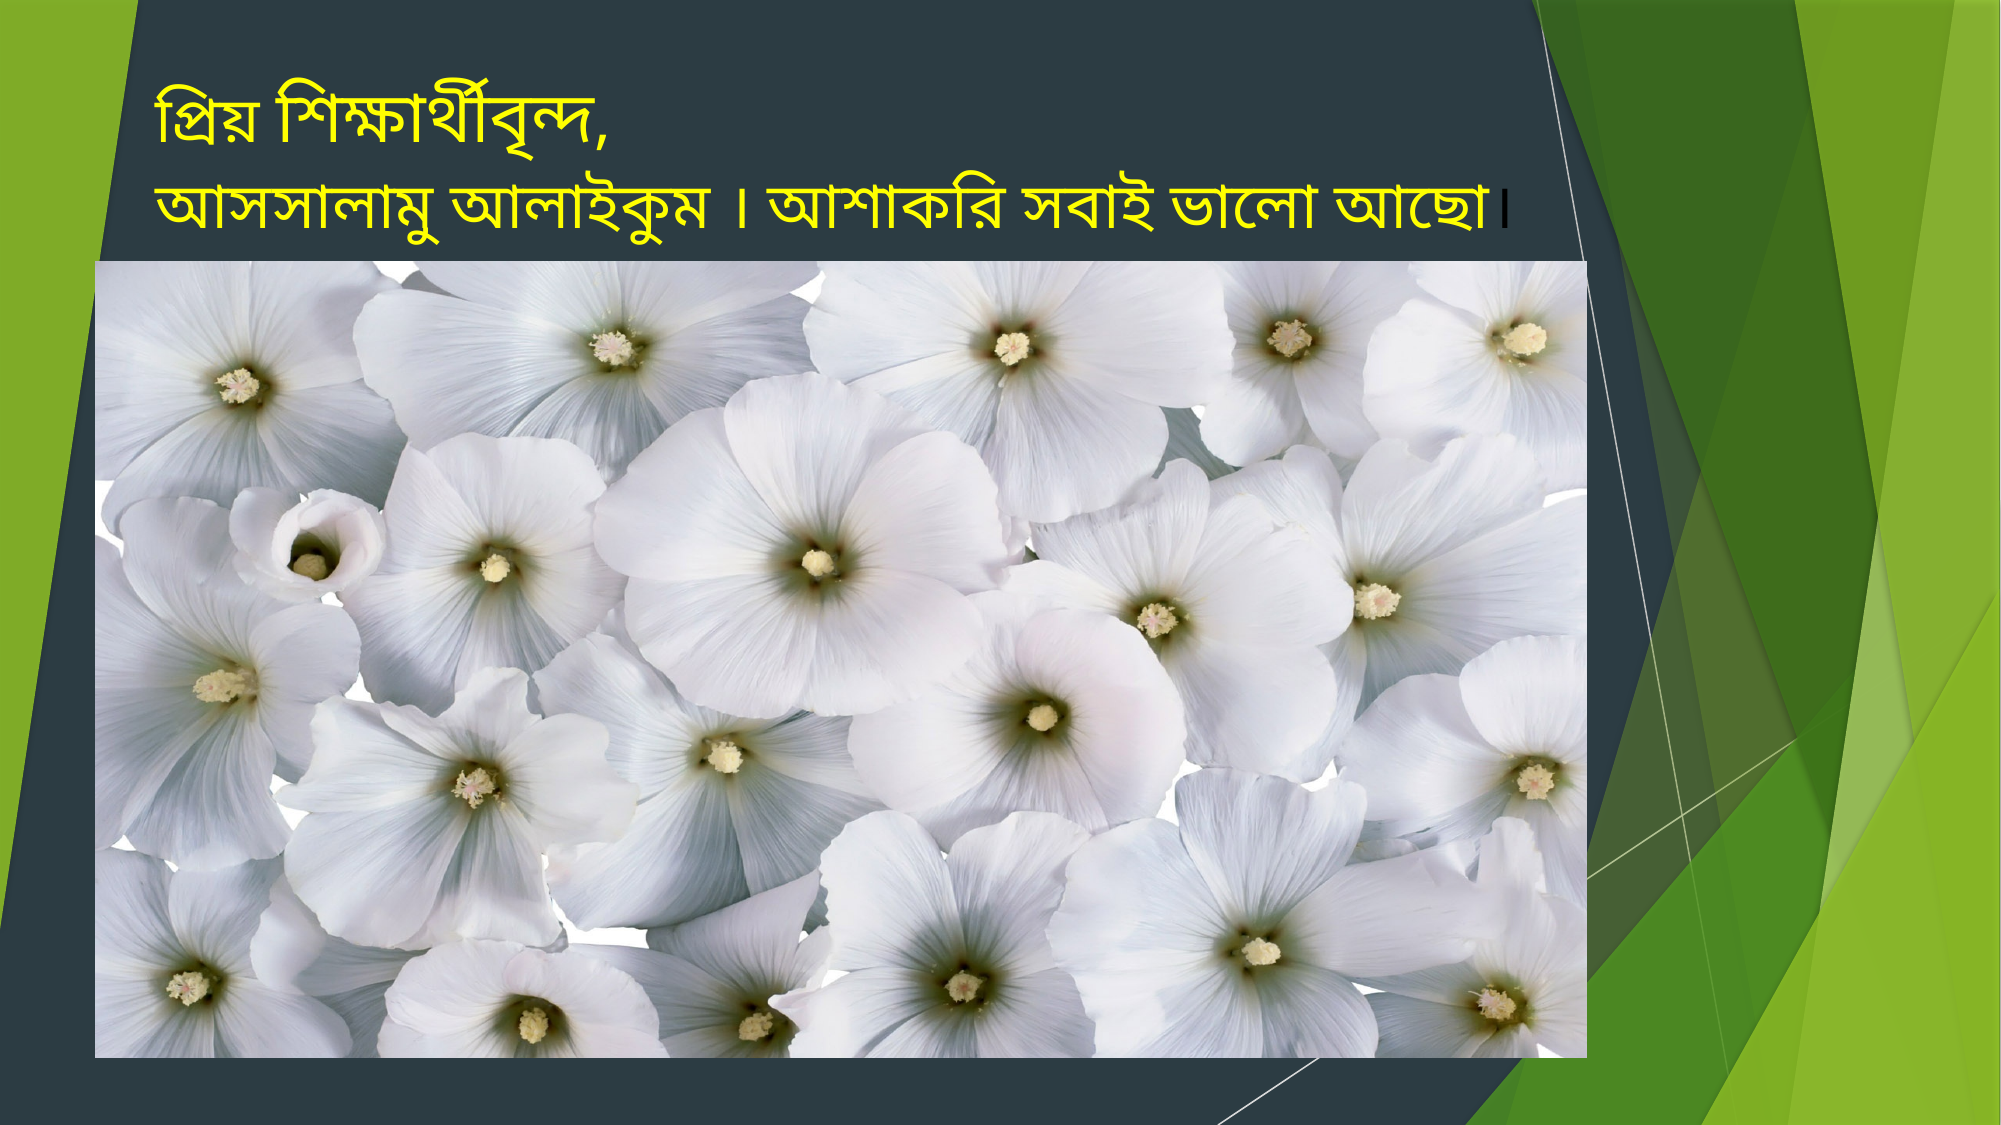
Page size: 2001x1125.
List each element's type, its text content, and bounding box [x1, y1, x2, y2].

title প্রিয় শিক্ষার্থীবৃন্দ, আসসালামু আলাইকুম । আশাকরি সবাই ভালো আছো। [140, 63, 1641, 262]
picture [94, 260, 1587, 1059]
